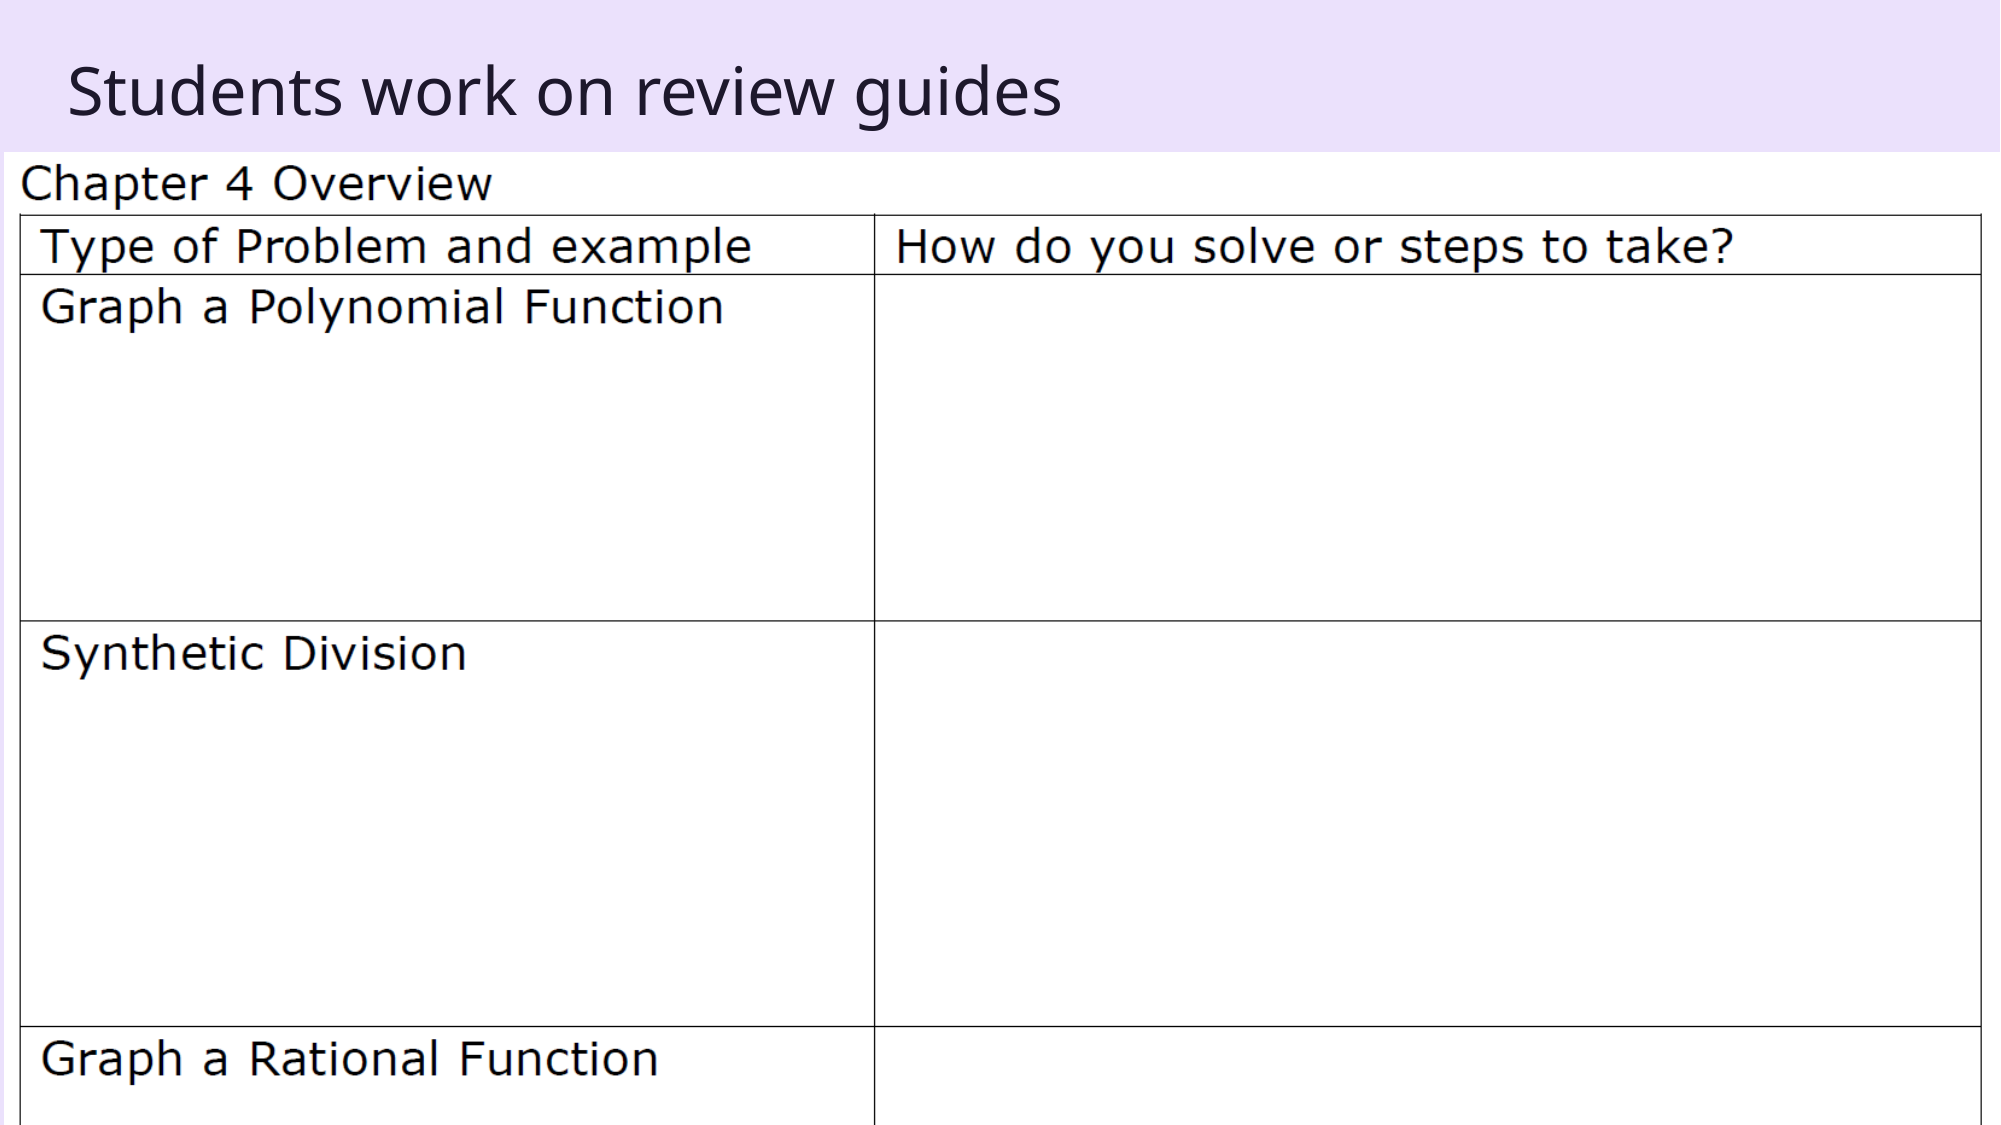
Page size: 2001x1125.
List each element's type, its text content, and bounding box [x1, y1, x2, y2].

title Students work on review guides [52, 41, 1984, 149]
picture [4, 152, 2000, 1125]
